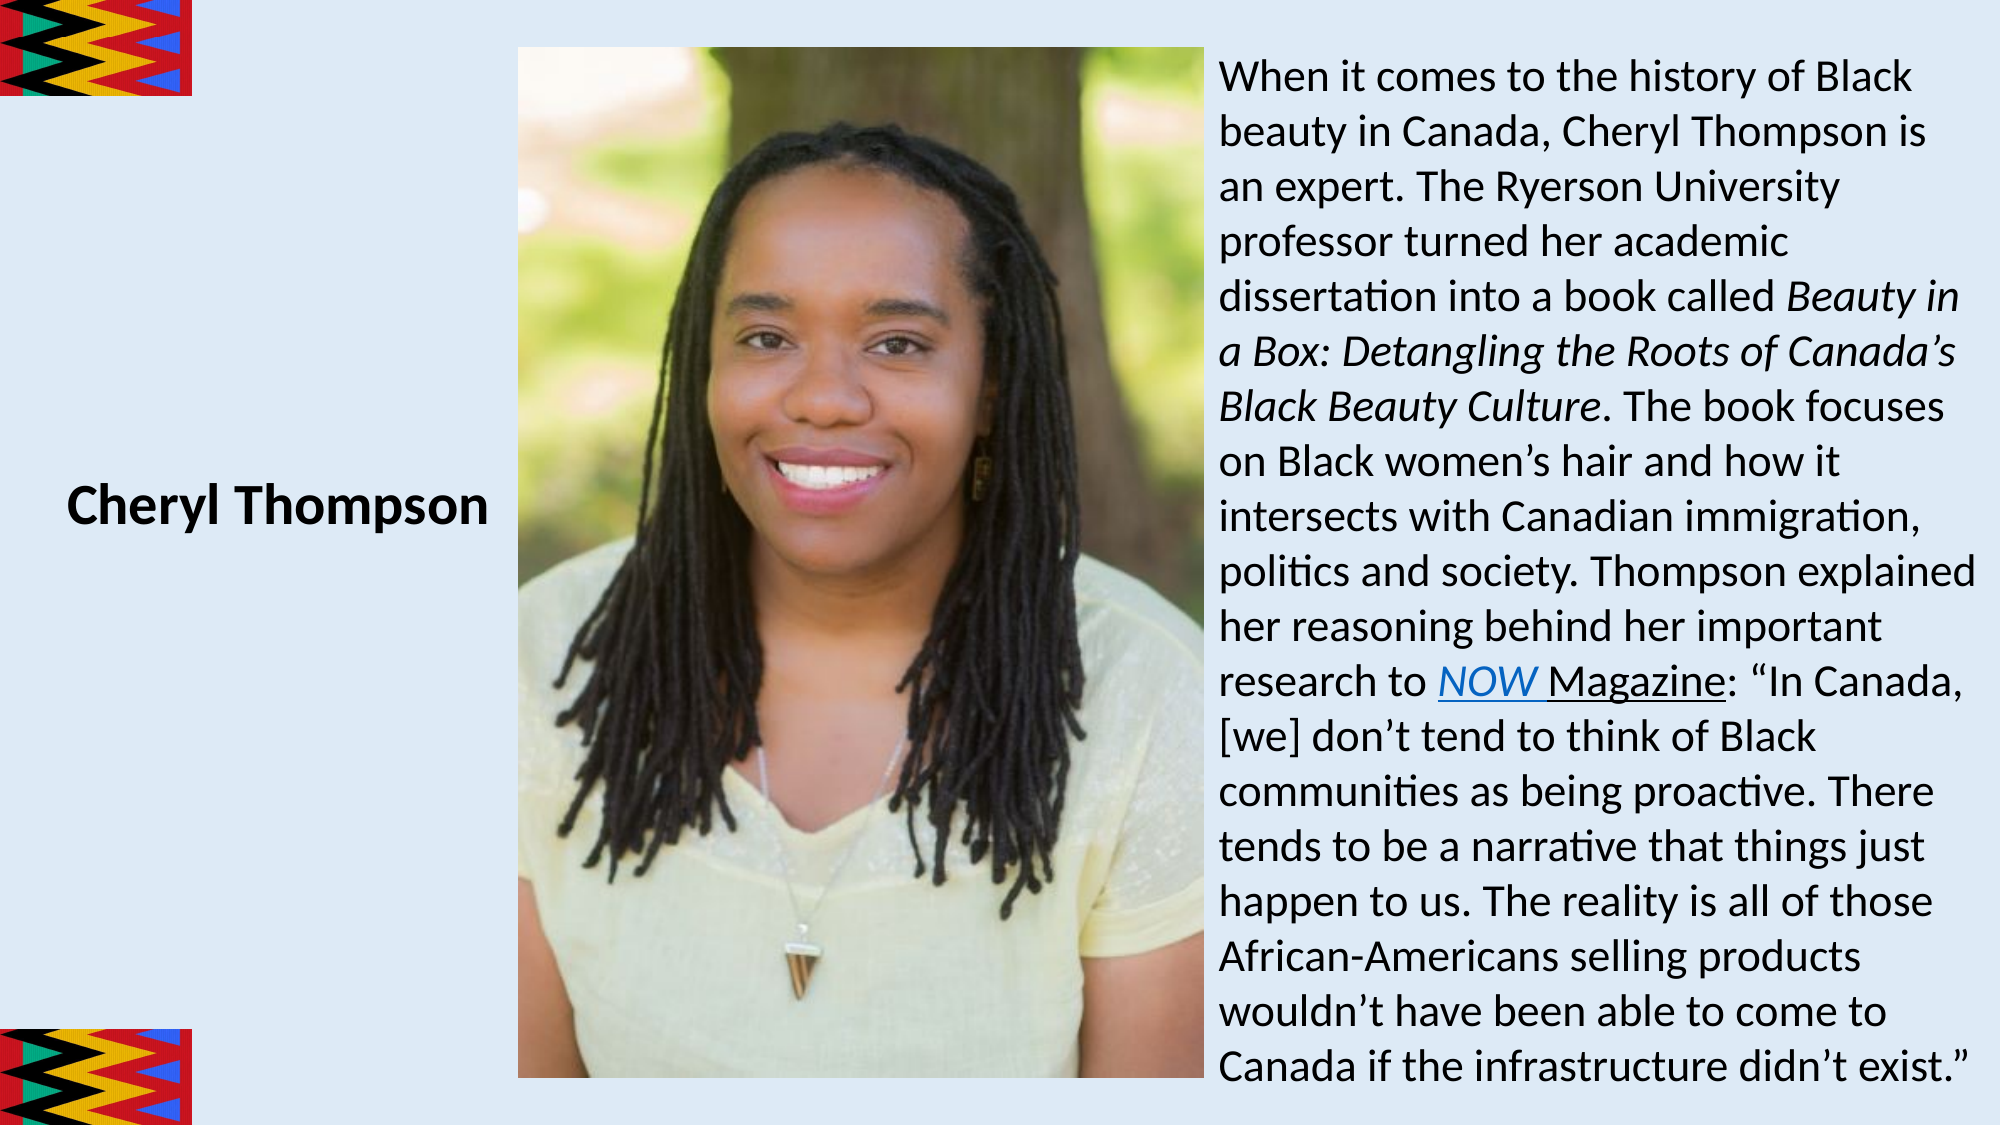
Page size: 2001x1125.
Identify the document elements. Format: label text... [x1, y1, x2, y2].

picture [518, 47, 1204, 1078]
picture [0, 0, 193, 97]
text_box Cheryl Thompson [52, 458, 513, 545]
text_box When it comes to the history of Black beauty in Canada, Cheryl Thompson is an expert. The Ryerson University professor turned her academic dissertation into a book called Beauty in a Box: Detangling the Roots of Canada’s Black Beauty Culture. The book focuses on Black women’s hair and how it intersects with Canadian immigration, politics and society. Thompson explained her reasoning behind her important research to NOW Magazine: “In Canada, [we] don’t tend to think of Black communities as being proactive. There tends to be a narrative that things just happen to us. The reality is all of those African-Americans selling products wouldn’t have been able to come to Canada if the infrastructure didn’t exist.” [1203, 38, 1996, 1109]
picture [0, 1028, 193, 1125]
